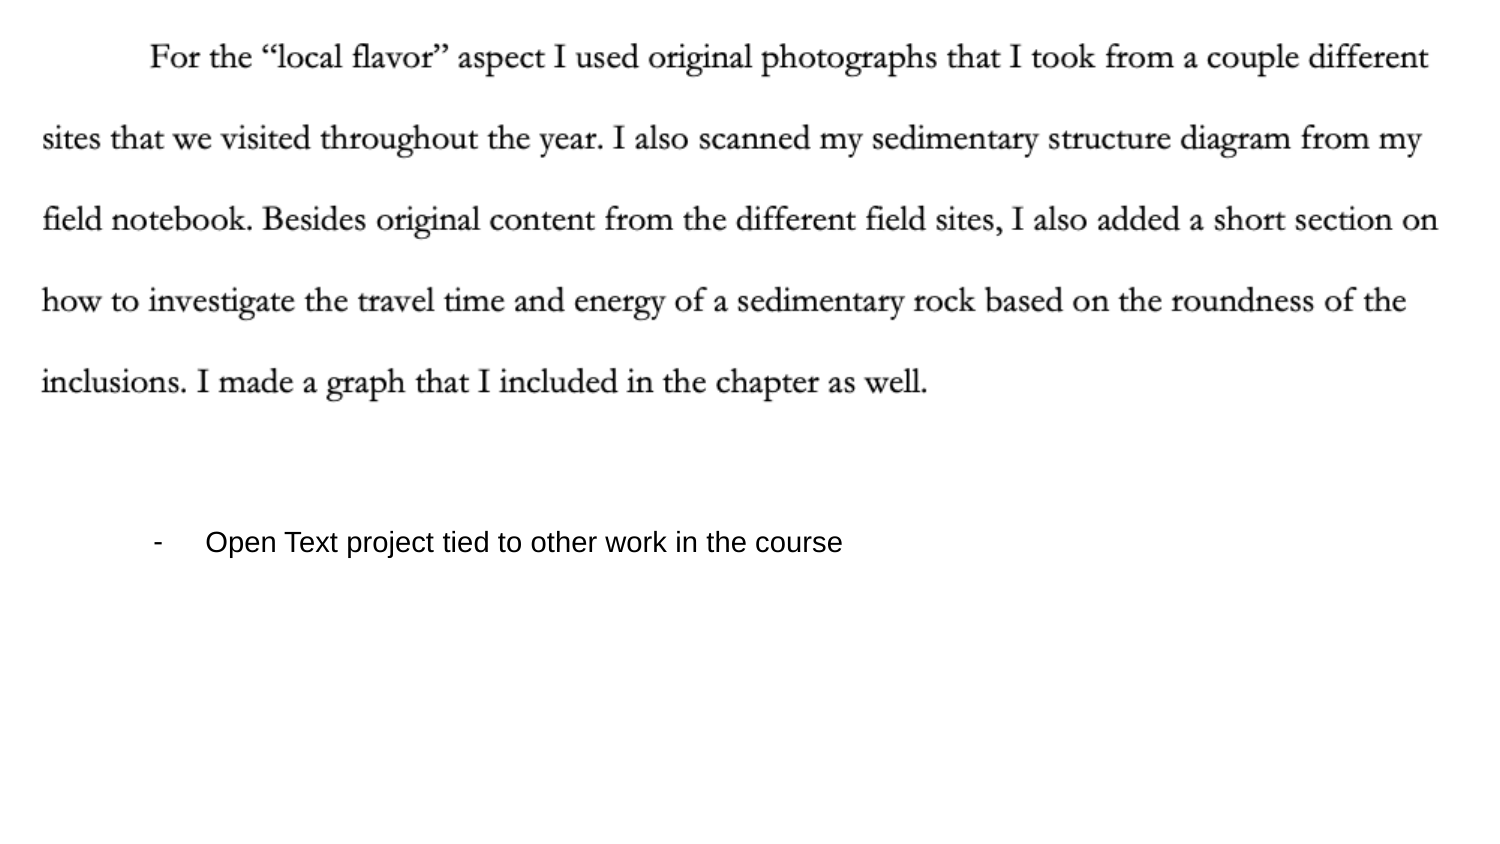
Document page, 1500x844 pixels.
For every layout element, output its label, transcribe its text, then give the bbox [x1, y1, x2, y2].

picture [24, 24, 1476, 421]
text_box Open Text project tied to other work in the course [115, 508, 1320, 649]
